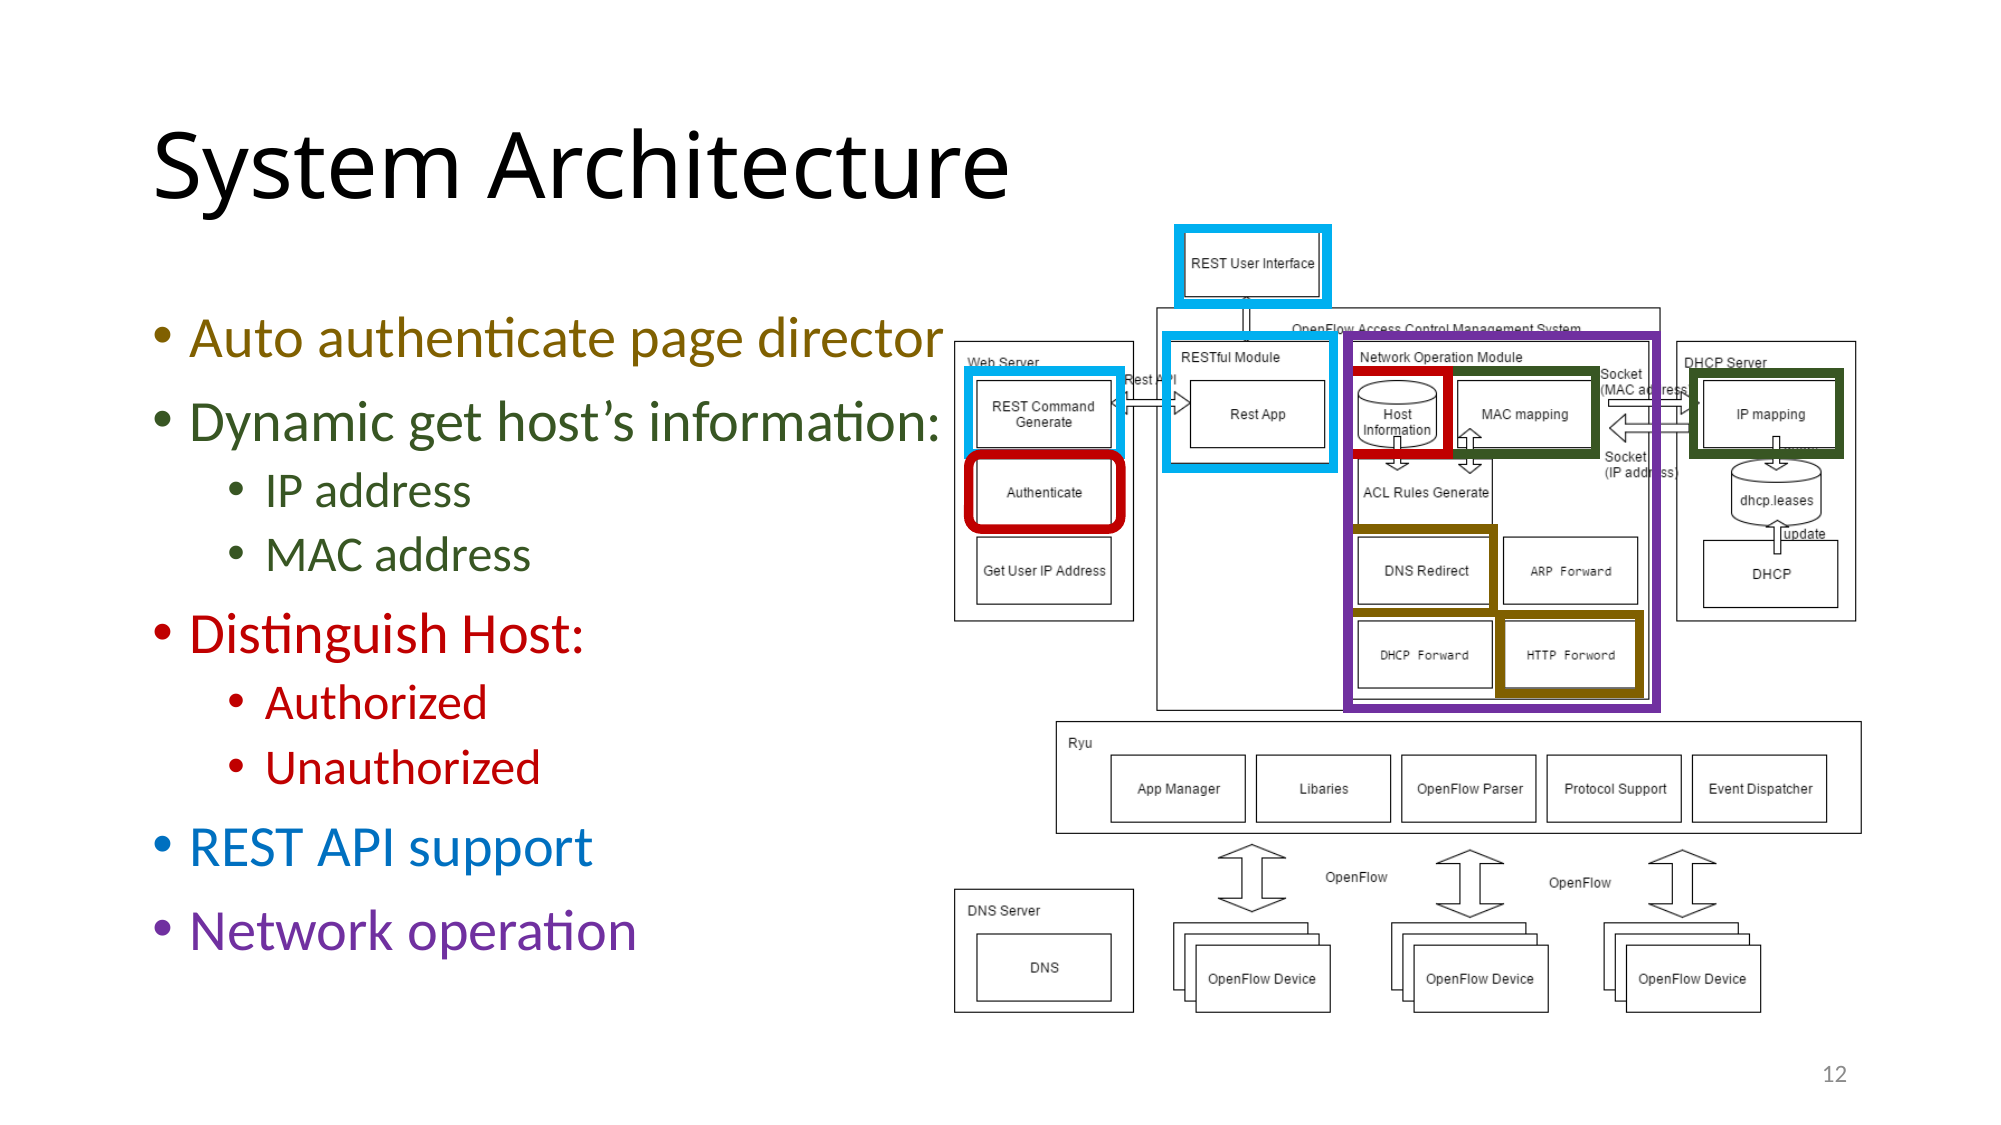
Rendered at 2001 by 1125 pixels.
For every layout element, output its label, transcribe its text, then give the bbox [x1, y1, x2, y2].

slide_number 12 [1412, 1042, 1863, 1103]
picture [1185, 234, 1321, 298]
picture [953, 228, 1863, 1014]
list Auto authenticate page director Dynamic get host’s information: IP address MAC address Distinguish Host: Authorized Unauthorized REST API support Network operation [137, 299, 953, 1014]
title System Architecture [137, 59, 1863, 278]
